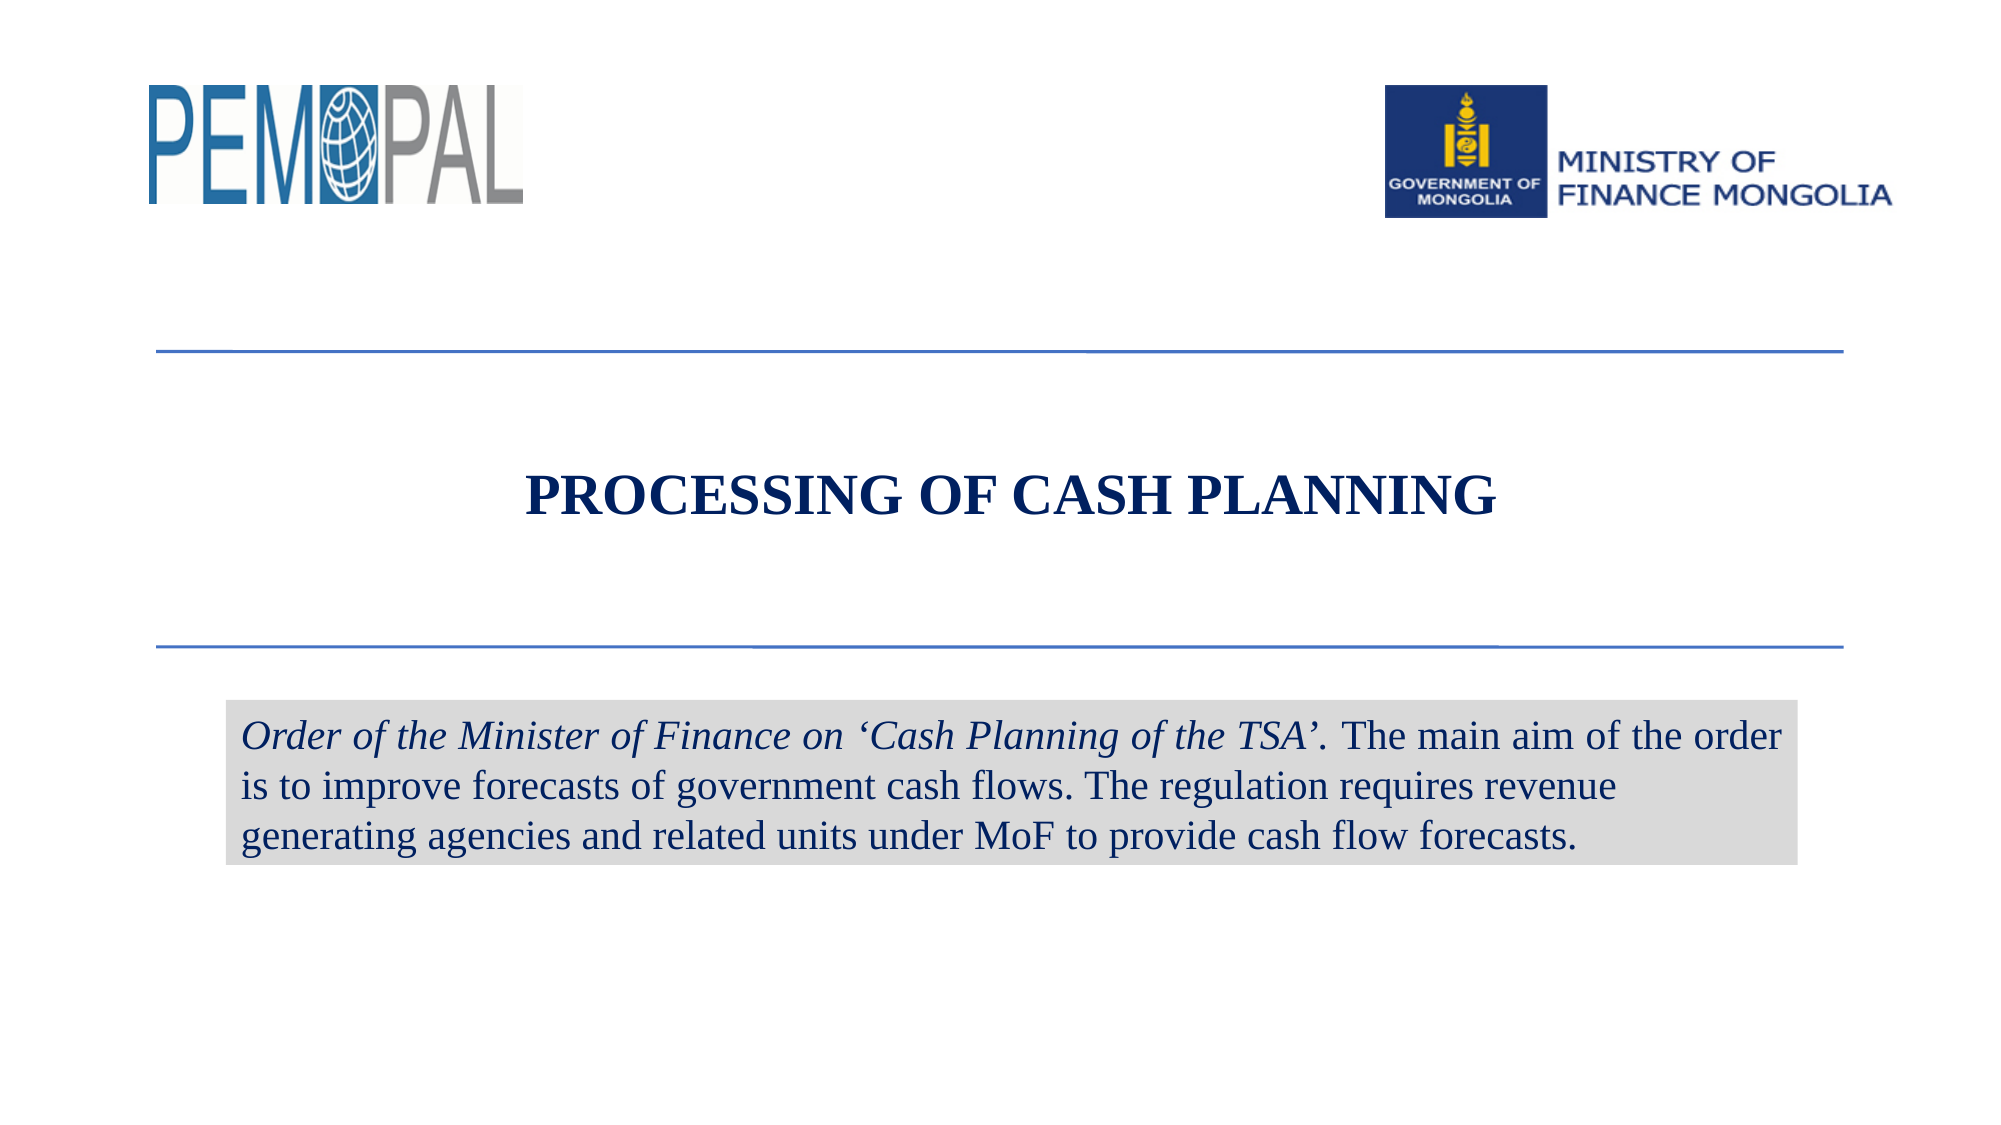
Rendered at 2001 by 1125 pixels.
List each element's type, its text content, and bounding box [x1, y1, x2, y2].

text_box Processing of cash planning [287, 357, 1736, 624]
picture [149, 85, 523, 205]
text_box Order of the Minister of Finance on ‘Cash Planning of the TSA’. The main aim of the order is to improve forecasts of government cash flows. The regulation requires revenue generating agencies and related units under MoF to provide cash flow forecasts. [225, 699, 1798, 865]
picture [1385, 85, 1897, 218]
